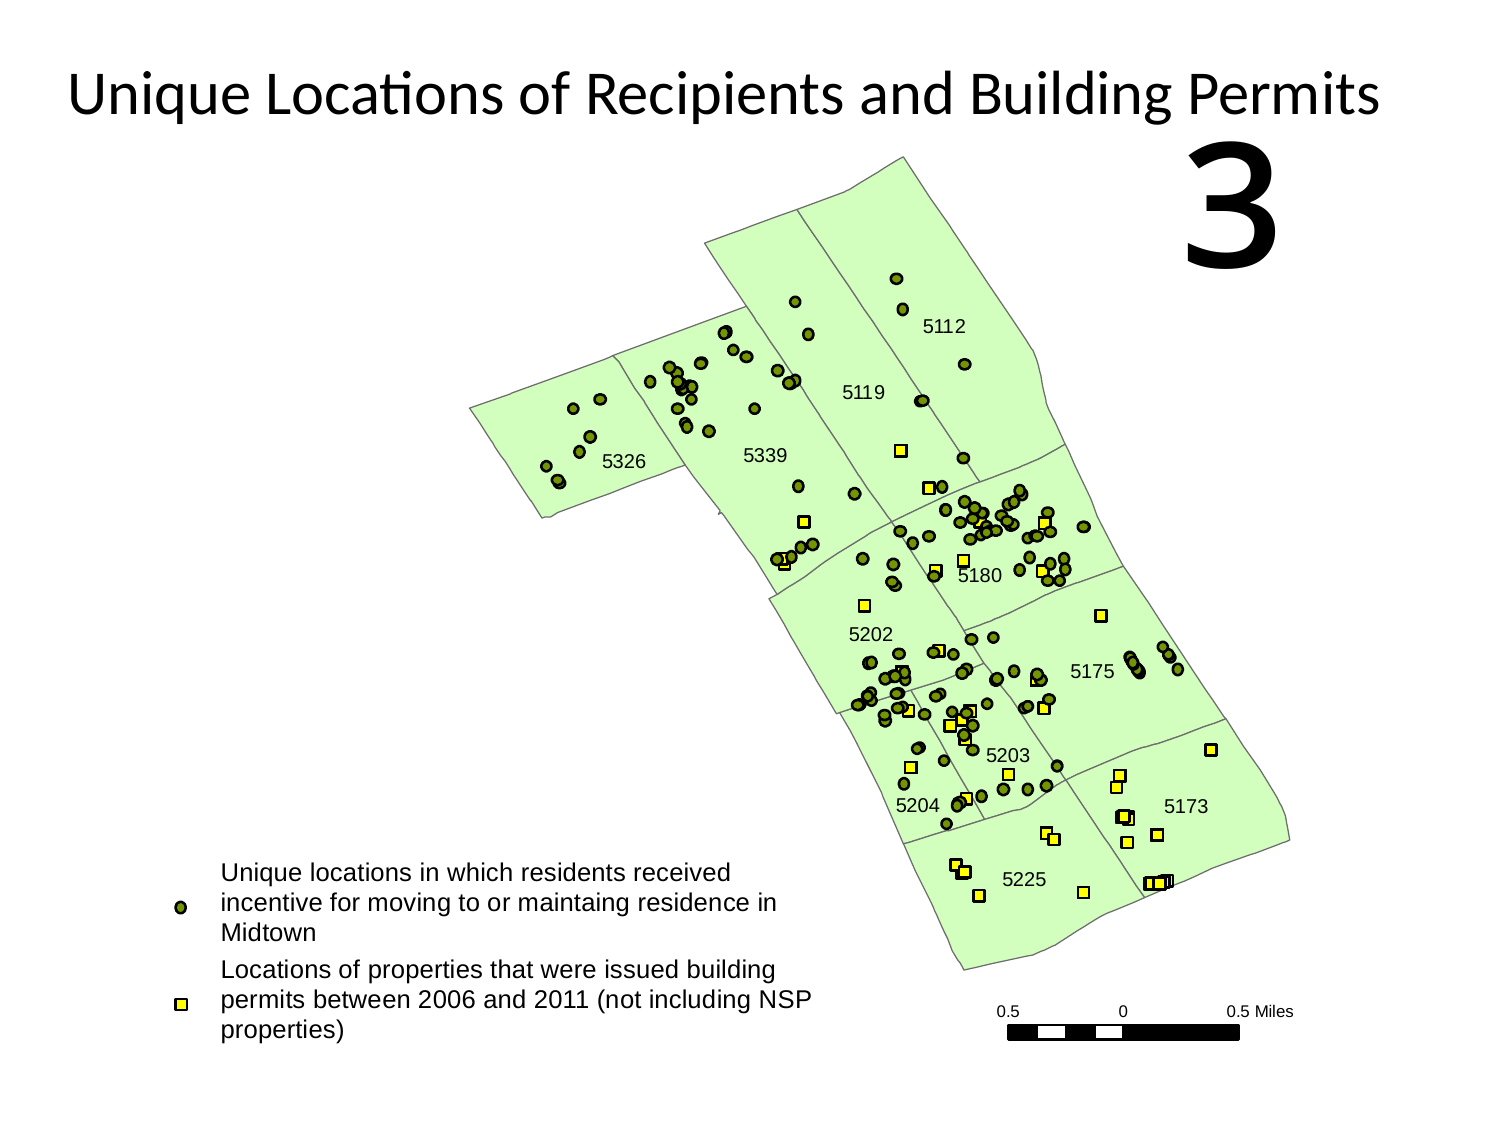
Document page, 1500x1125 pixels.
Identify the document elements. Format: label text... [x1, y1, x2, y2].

picture [149, 137, 1334, 1076]
title Unique Locations of Recipients and Building Permits [50, 12, 1400, 168]
